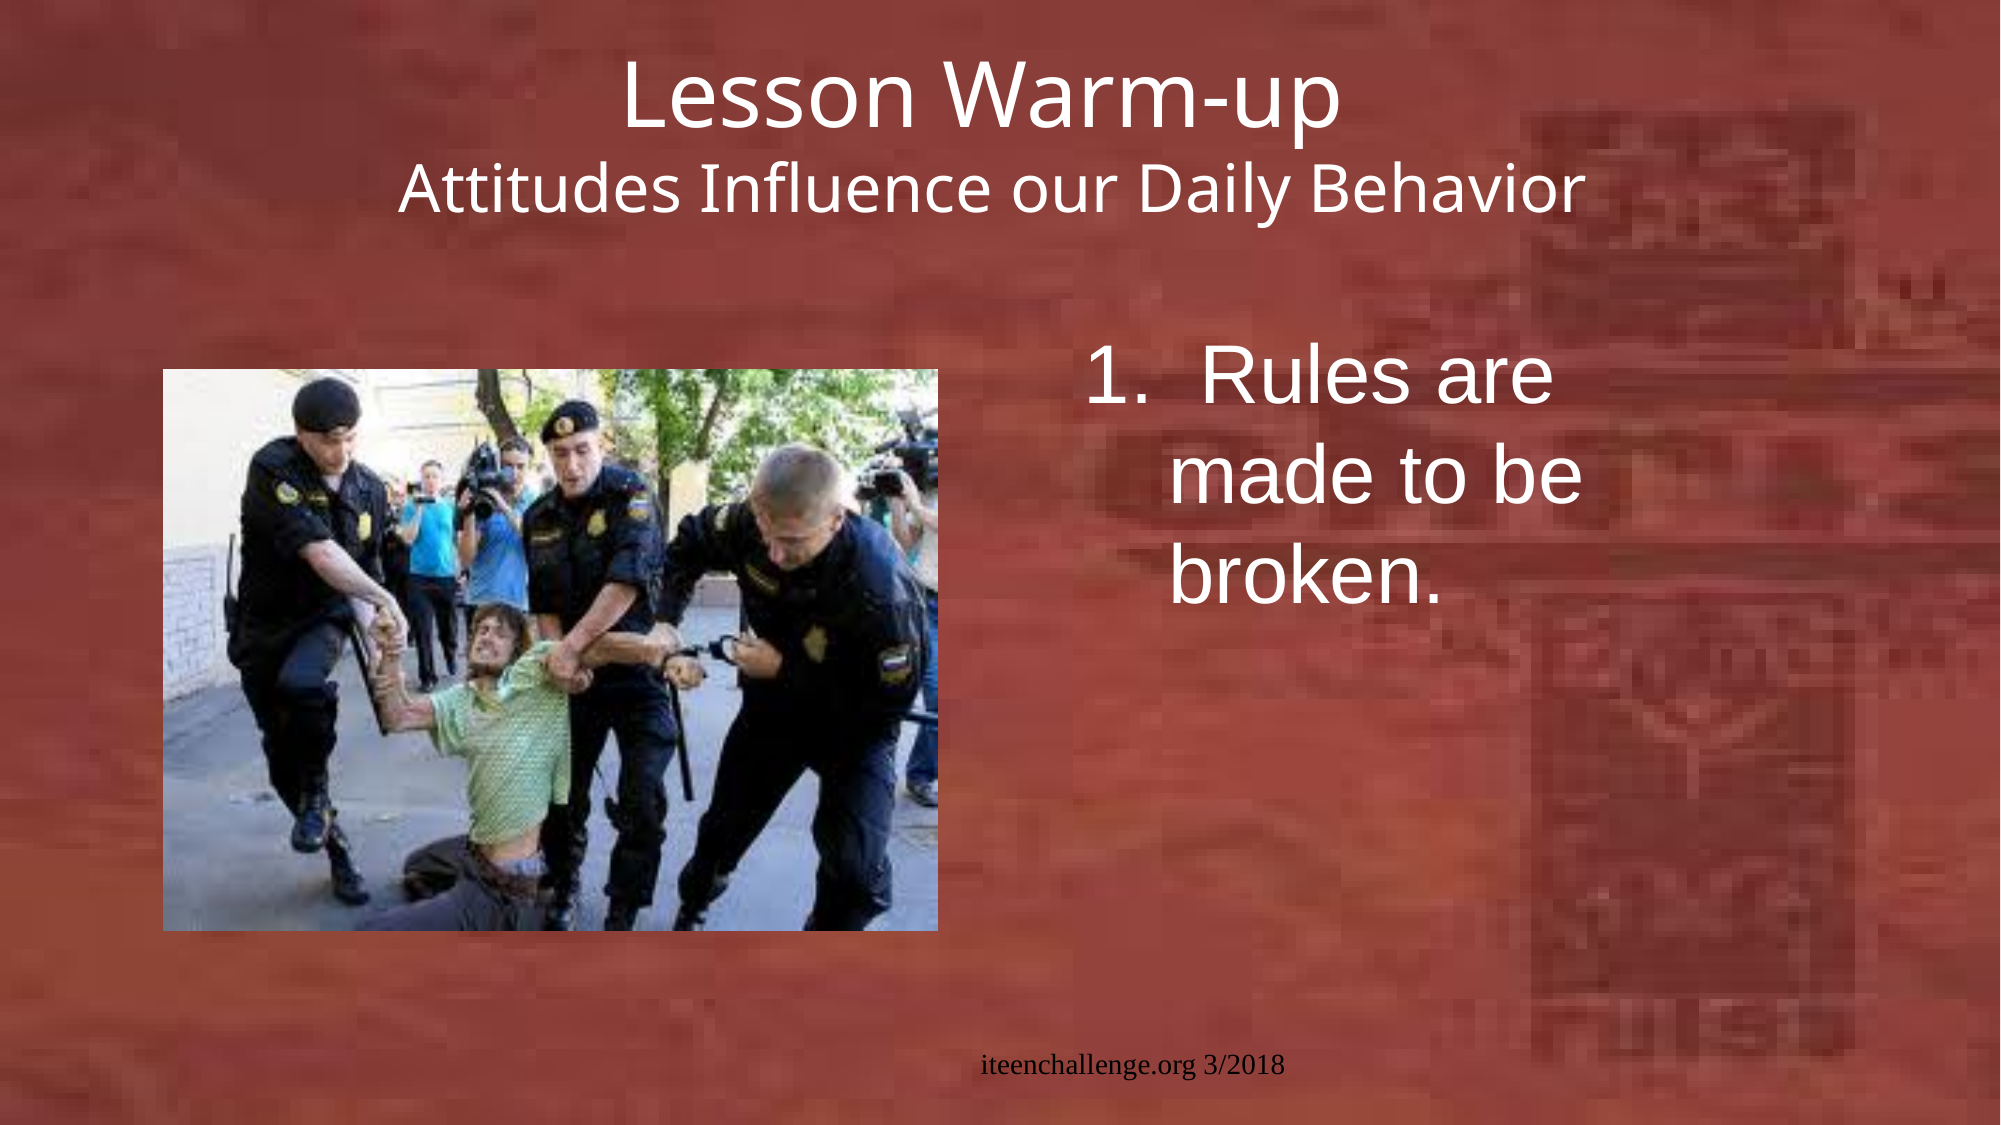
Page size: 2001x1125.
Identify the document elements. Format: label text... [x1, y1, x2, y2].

footer iteenchallenge.org 3/2018 [816, 1024, 1451, 1101]
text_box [163, 368, 938, 931]
title Lesson Warm-up Attitudes Influence our Daily Behavior [37, 37, 1951, 226]
list 1. Rules are made to be broken. [937, 312, 1801, 988]
picture [0, 0, 2001, 1125]
